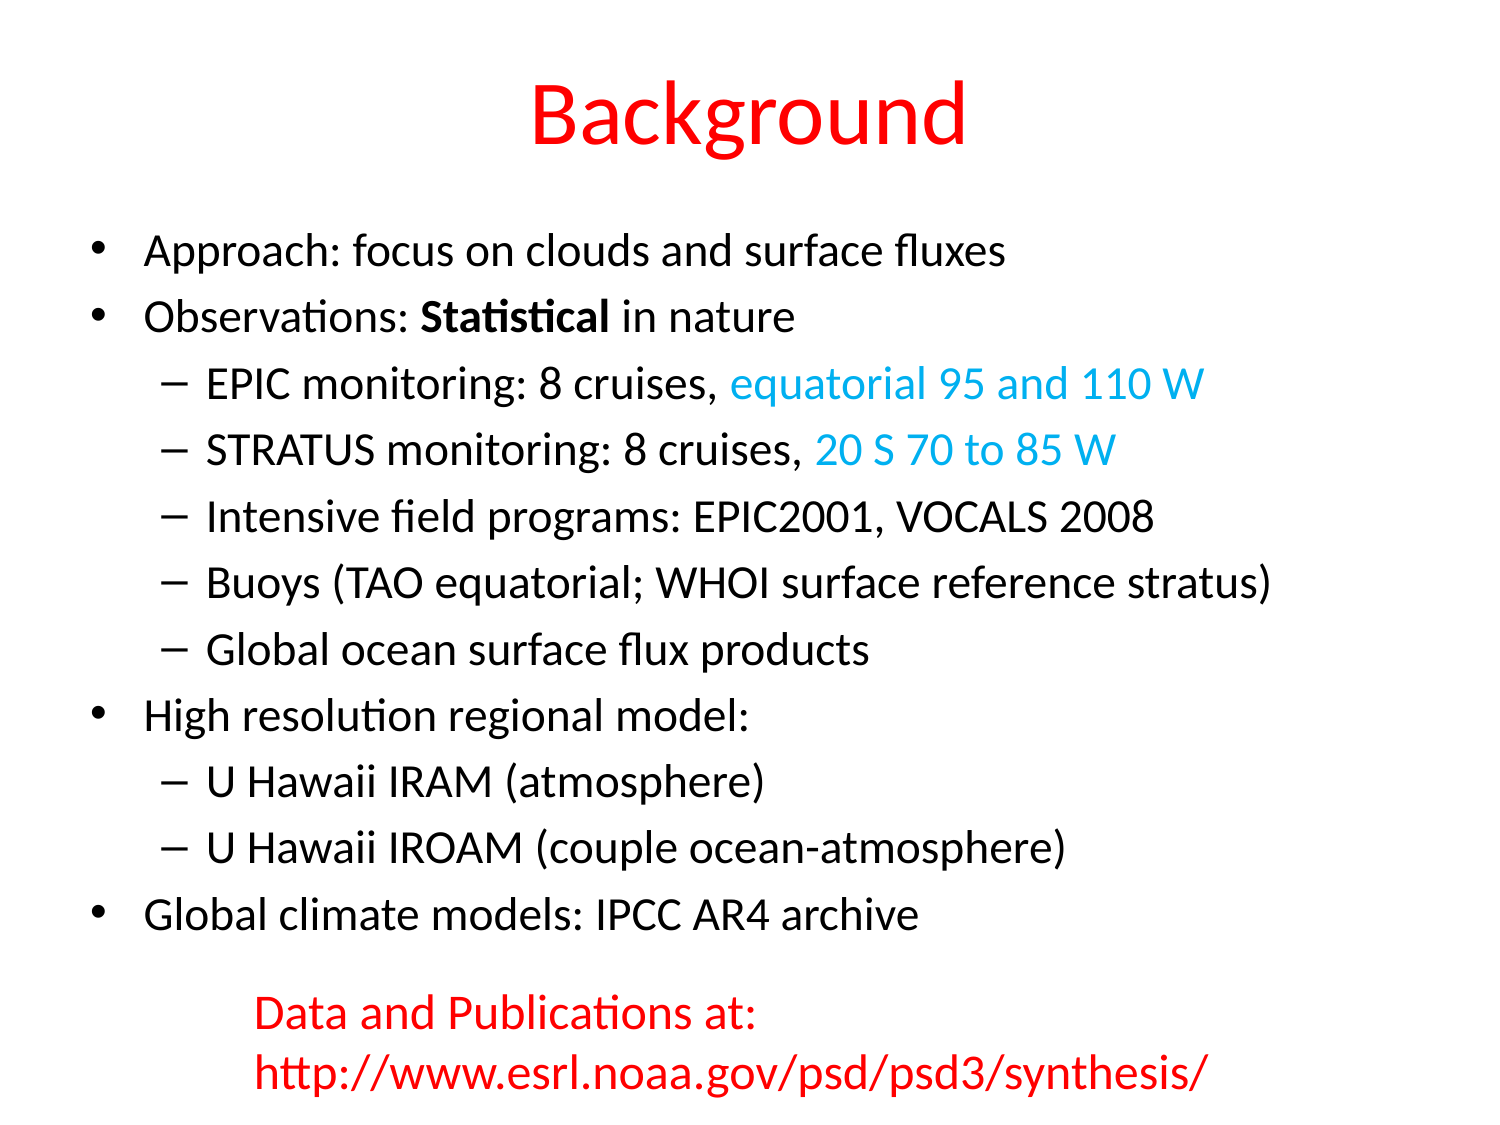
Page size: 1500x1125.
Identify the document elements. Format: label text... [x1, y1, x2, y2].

list Approach: focus on clouds and surface fluxes Observations: Statistical in nature EPIC monitoring: 8 cruises, equatorial 95 and 110 W STRATUS monitoring: 8 cruises, 20 S 70 to 85 W Intensive field programs: EPIC2001, VOCALS 2008 Buoys (TAO equatorial; WHOI surface reference stratus) Global ocean surface flux products High resolution regional model: U Hawaii IRAM (atmosphere) U Hawaii IROAM (couple ocean-atmosphere) Global climate models: IPCC AR4 archive [75, 211, 1425, 955]
text_box Data and Publications at: http://www.esrl.noaa.gov/psd/psd3/synthesis/ [239, 971, 1307, 1107]
title Background [75, 45, 1425, 172]
